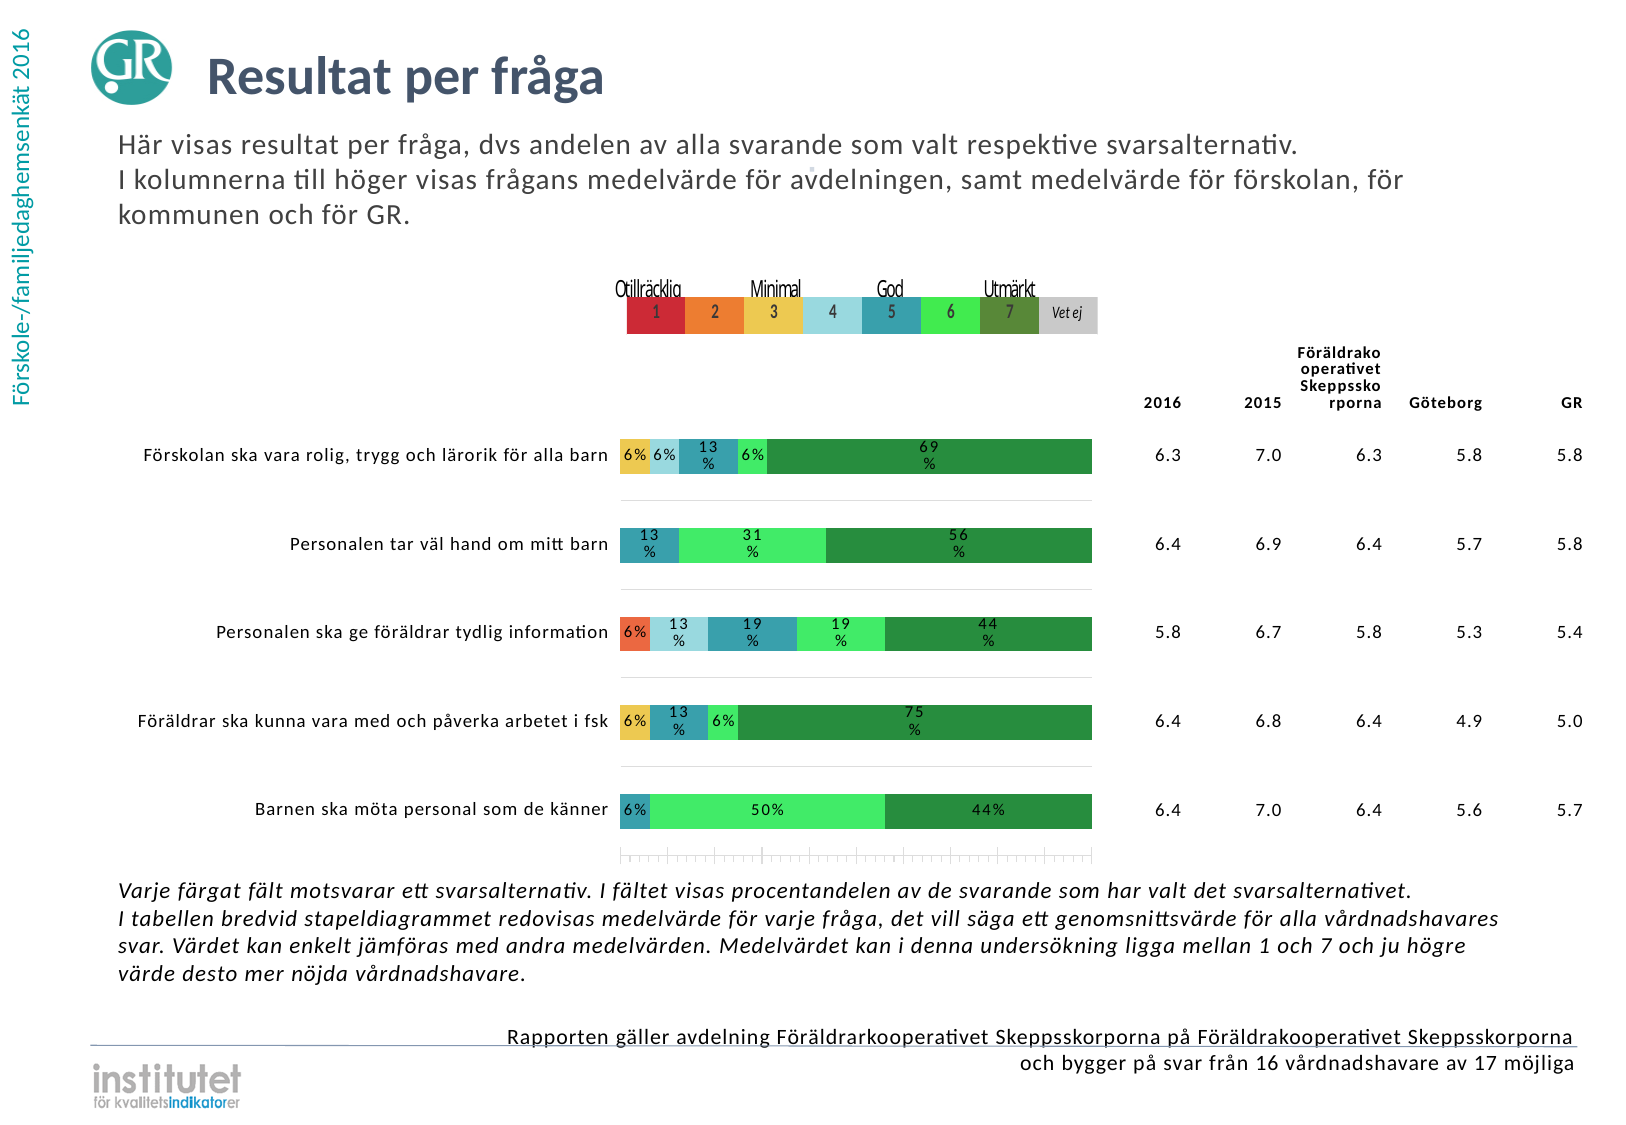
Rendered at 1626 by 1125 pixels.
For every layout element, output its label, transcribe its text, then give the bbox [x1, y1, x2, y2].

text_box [17, 1045, 1578, 1111]
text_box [609, 269, 1099, 336]
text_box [118, 324, 1453, 1039]
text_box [118, 153, 1506, 213]
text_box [118, 1047, 1506, 1052]
text_box Här visas resultat per fråga, dvs andelen av alla svarande som valt respektive svarsalternativ. I kolumnerna till höger visas frågans medelvärde för avdelningen, samt medelvärde för förskolan, för kommunen och för GR. [118, 125, 1537, 262]
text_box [118, 875, 1506, 1045]
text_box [207, 40, 1460, 126]
